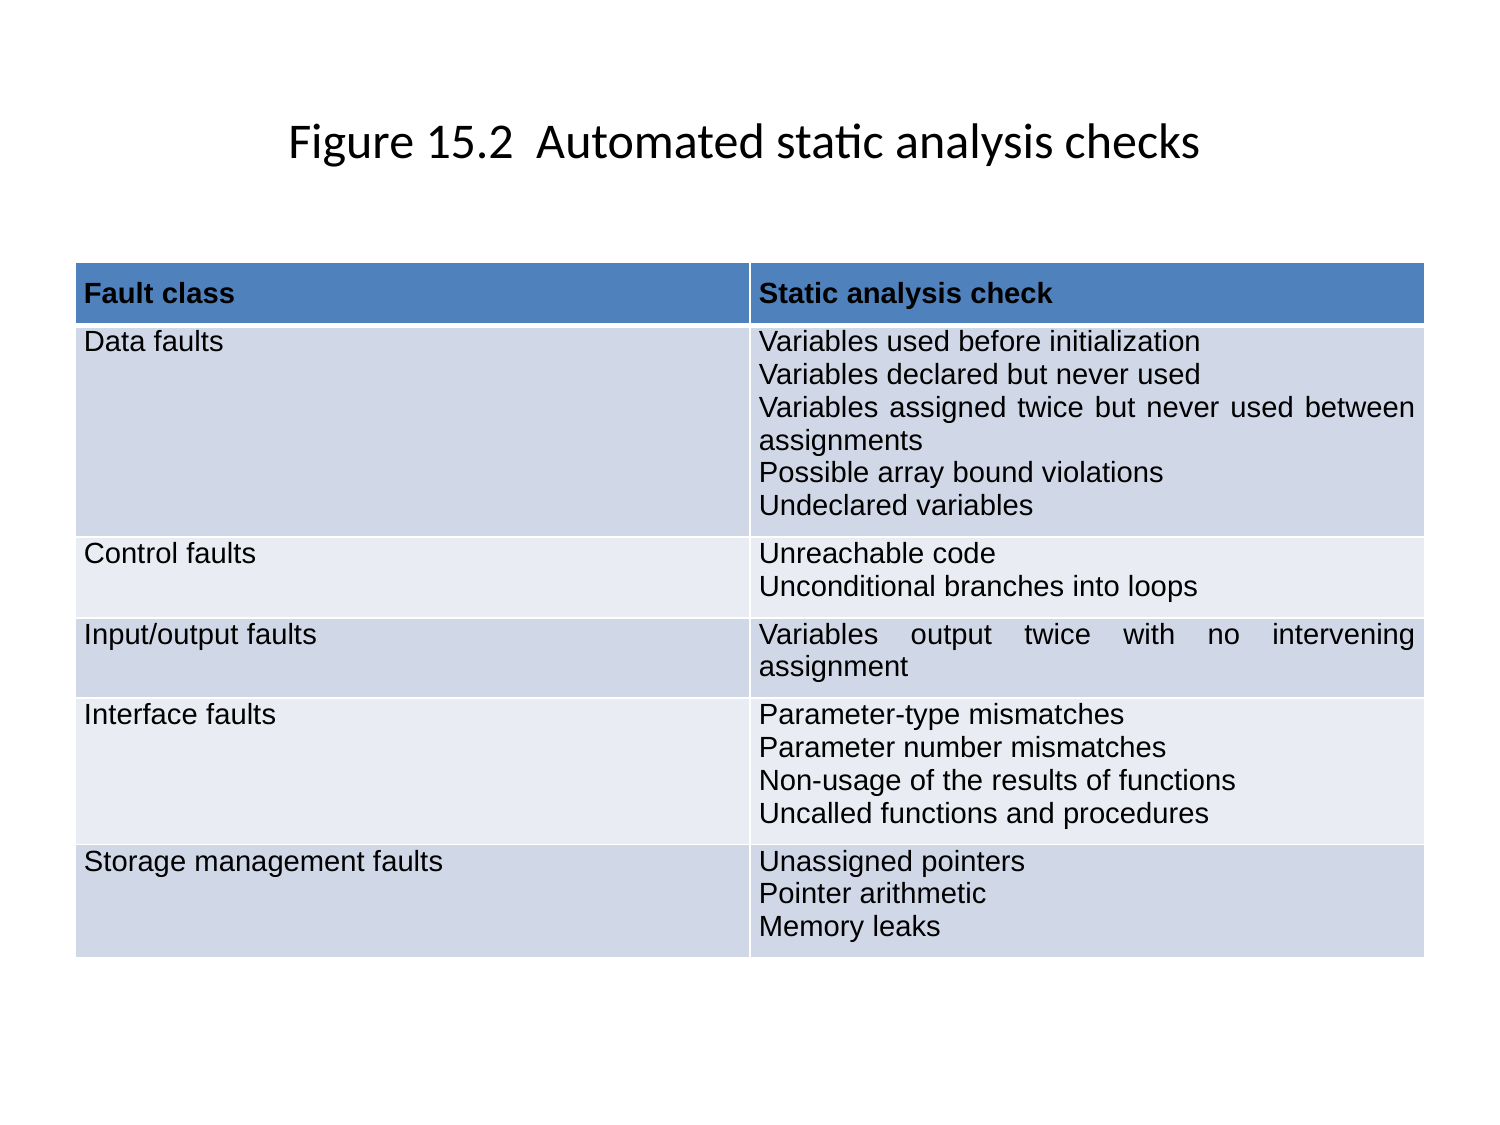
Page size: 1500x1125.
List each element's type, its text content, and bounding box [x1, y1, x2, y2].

table_cell Data faults [76, 328, 749, 536]
table_cell Variables used before initialization Variables declared but never used Variables assigned twice but never used between assignments Possible array bound violations Undeclared variables [751, 328, 1424, 536]
table_header Fault class [76, 263, 749, 323]
title Figure 15.2 Automated static analysis checks [75, 45, 1425, 233]
table_cell Variables output twice with no intervening assignment [751, 619, 1424, 697]
table_cell Unassigned pointers Pointer arithmetic Memory leaks [751, 845, 1424, 957]
table_cell Interface faults [76, 699, 749, 844]
table_cell Unreachable code Unconditional branches into loops [751, 538, 1424, 617]
table_header Static analysis check [751, 263, 1424, 323]
table_cell Storage management faults [76, 845, 749, 957]
table_cell Parameter-type mismatches Parameter number mismatches Non-usage of the results of functions Uncalled functions and procedures [751, 699, 1424, 844]
table_cell Input/output faults [76, 619, 749, 697]
table_cell Control faults [76, 538, 749, 617]
